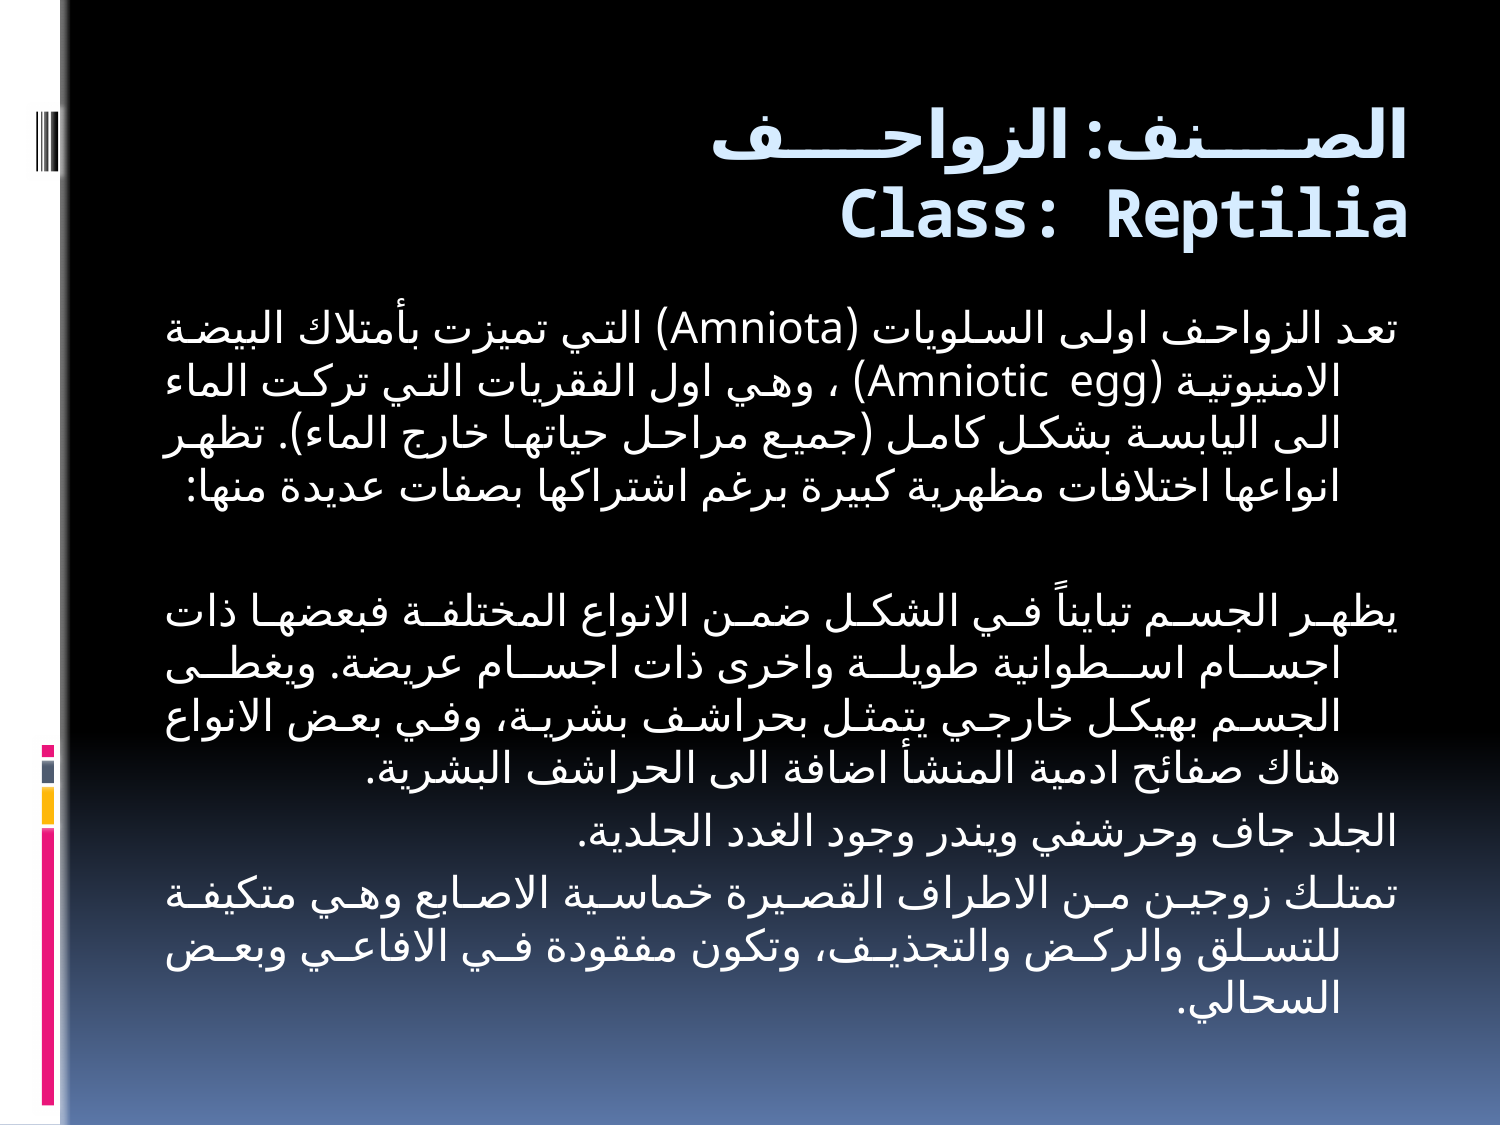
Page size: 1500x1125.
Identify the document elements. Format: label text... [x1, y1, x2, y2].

title الصنف: الزواحف Class: Reptilia [150, 83, 1425, 234]
list تعد الزواحف اولى السلويات (Amniota) التي تميزت بأمتلاك البيضة الامنيوتية (Amniotic egg) ، وهي اول الفقريات التي تركت الماء الى اليابسة بشكل كامل (جميع مراحل حياتها خارج الماء). تظهر انواعها اختلافات مظهرية كبيرة برغم اشتراكها بصفات عديدة منها: يظهر الجسم تبايناً في الشكل ضمن الانواع المختلفة فبعضها ذات اجسام اسطوانية طويلة واخرى ذات اجسام عريضة. ويغطى الجسم بهيكل خارجي يتمثل بحراشف بشرية، وفي بعض الانواع هناك صفائح ادمية المنشأ اضافة الى الحراشف البشرية. الجلد جاف وحرشفي ويندر وجود الغدد الجلدية. تمتلك زوجين من الاطراف القصيرة خماسية الاصابع وهي متكيفة للتسلق والركض والتجذيف، وتكون مفقودة في الافاعي وبعض السحالي. [150, 292, 1425, 1043]
